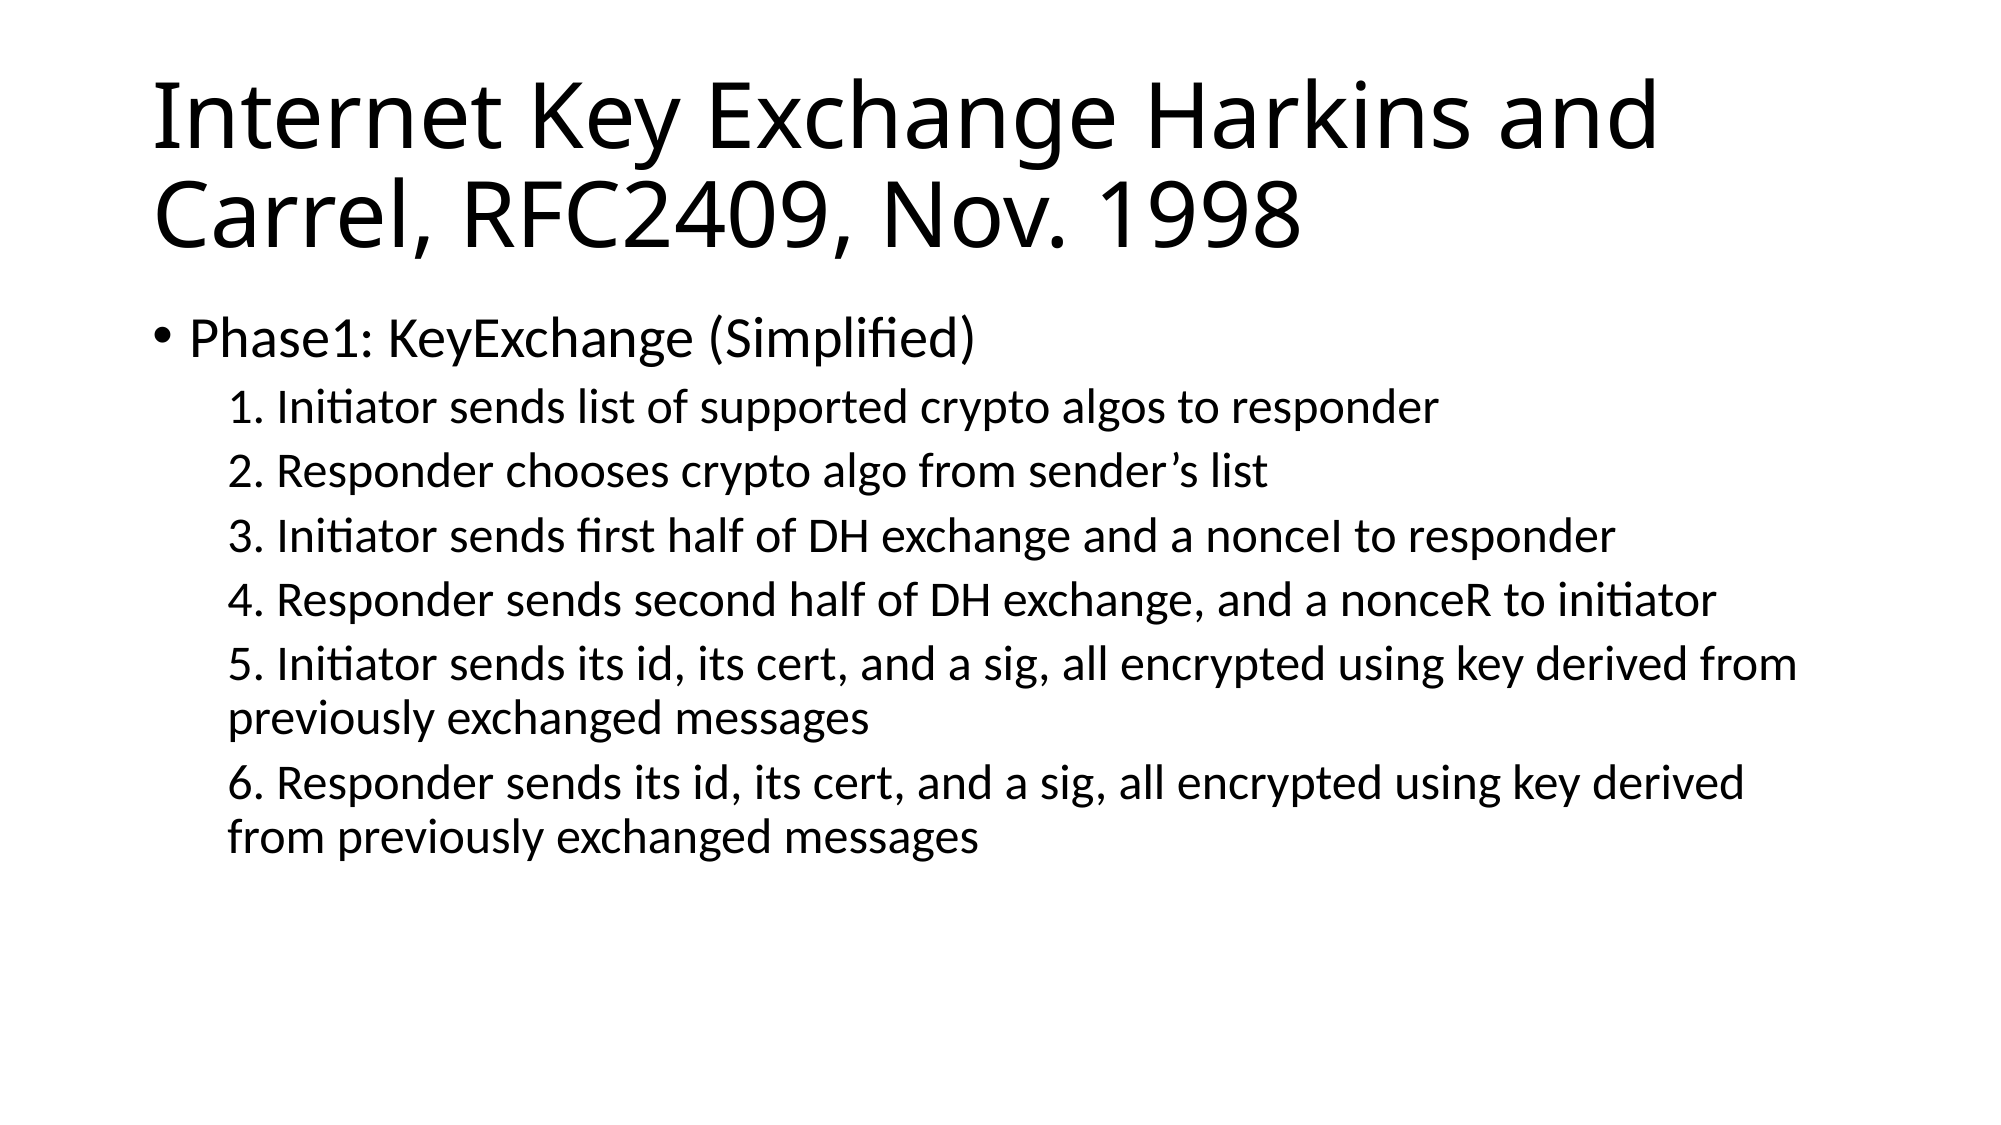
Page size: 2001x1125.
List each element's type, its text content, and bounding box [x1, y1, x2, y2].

list Phase1: KeyExchange (Simplified) 1. Initiator sends list of supported crypto algos to responder 2. Responder chooses crypto algo from sender’s list 3. Initiator sends first half of DH exchange and a nonceI to responder 4. Responder sends second half of DH exchange, and a nonceR to initiator 5. Initiator sends its id, its cert, and a sig, all encrypted using key derived from previously exchanged messages 6. Responder sends its id, its cert, and a sig, all encrypted using key derived from previously exchanged messages [137, 299, 1863, 1014]
title Internet Key Exchange Harkins and Carrel, RFC2409, Nov. 1998 [137, 59, 1863, 278]
